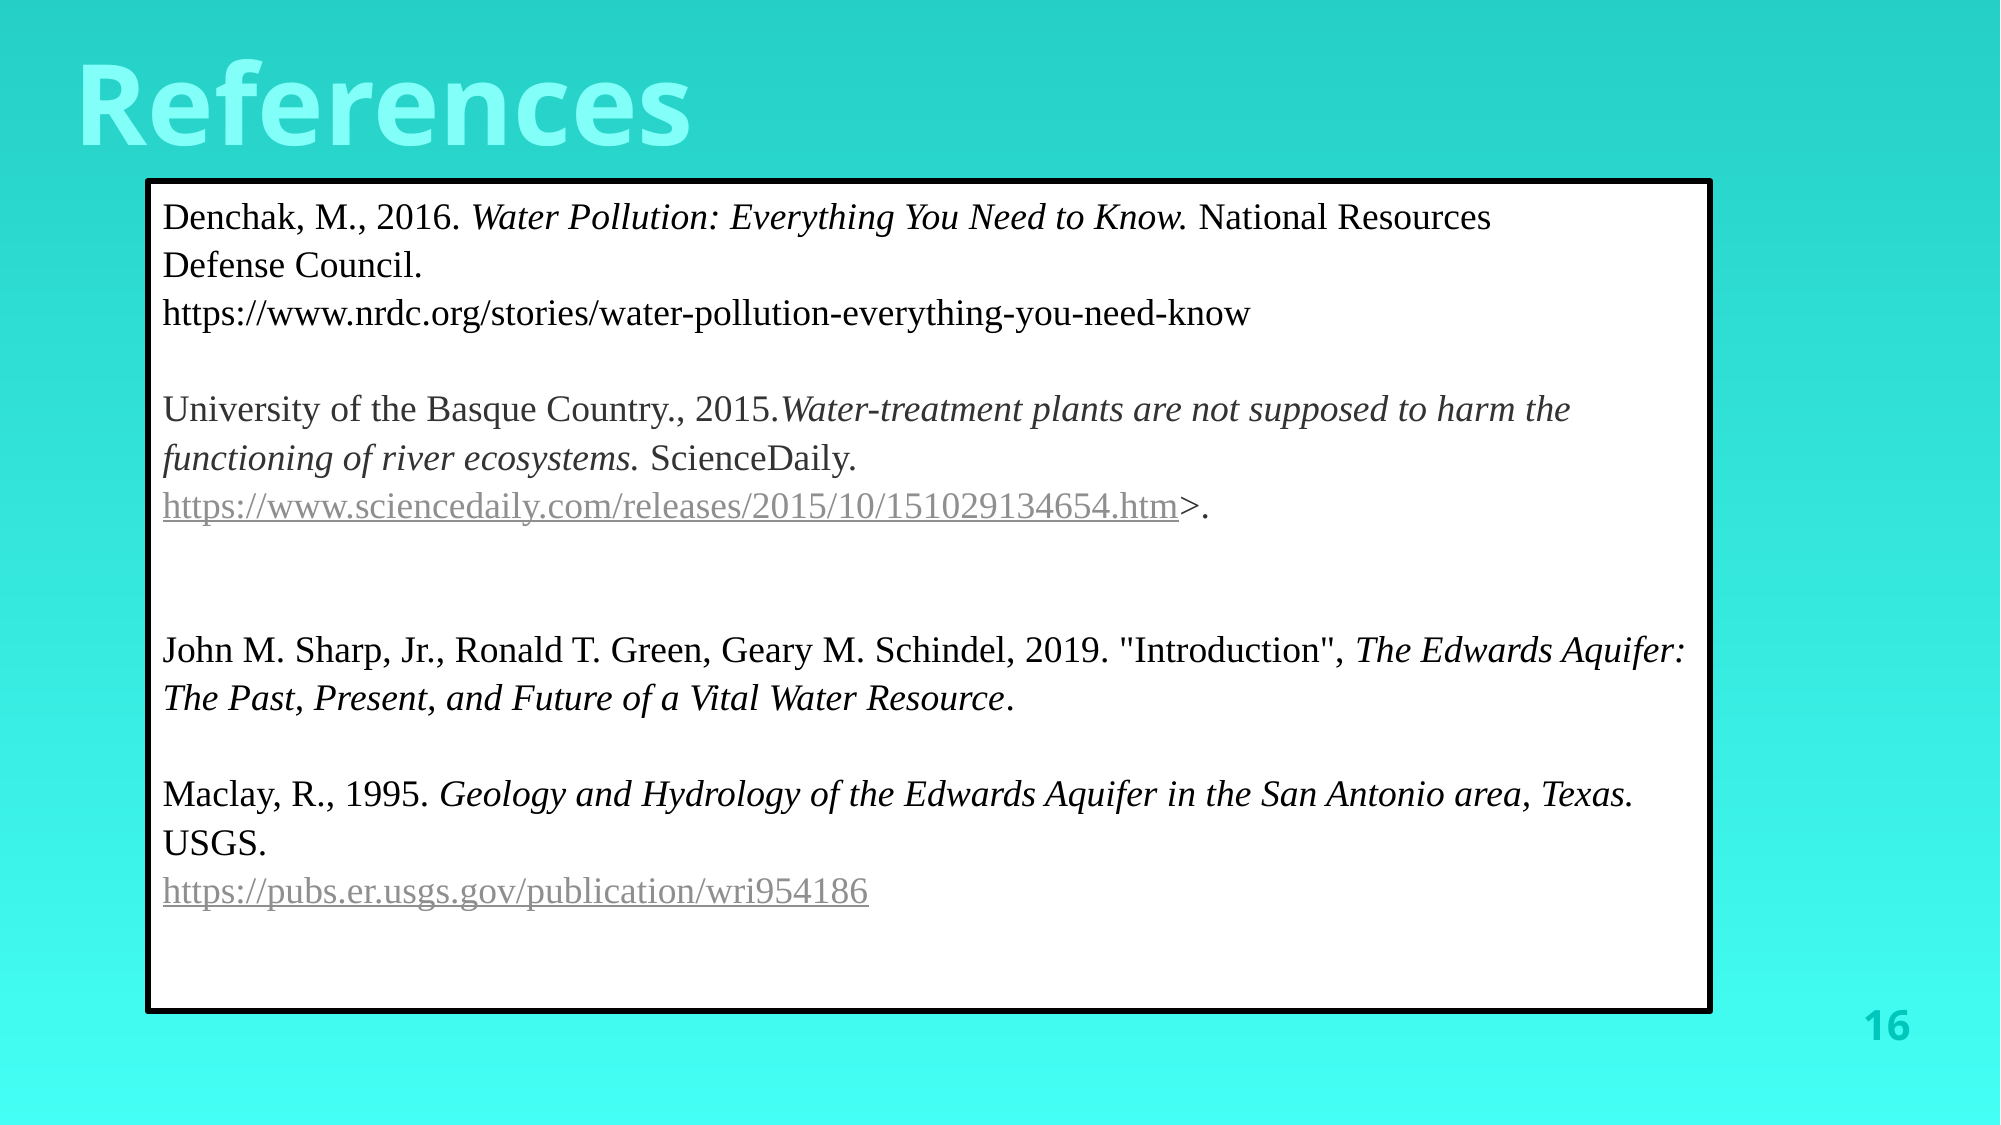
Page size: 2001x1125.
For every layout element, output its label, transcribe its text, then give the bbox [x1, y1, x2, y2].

slide_number 16 [1751, 970, 1926, 1051]
text_box Denchak, M., 2016. Water Pollution: Everything You Need to Know. National Resources Defense Council. https://www.nrdc.org/stories/water-pollution-everything-you-need-know University of the Basque Country., 2015.Water-treatment plants are not supposed to harm the functioning of river ecosystems. ScienceDaily. https://www.sciencedaily.com/releases/2015/10/151029134654.htm>. John M. Sharp, Jr., Ronald T. Green, Geary M. Schindel, 2019. "Introduction", The Edwards Aquifer: The Past, Present, and Future of a Vital Water Resource. Maclay, R., 1995. Geology and Hydrology of the Edwards Aquifer in the San Antonio area, Texas. USGS. https://pubs.er.usgs.gov/publication/wri954186 [147, 181, 1711, 1012]
text_box References [58, 25, 709, 176]
